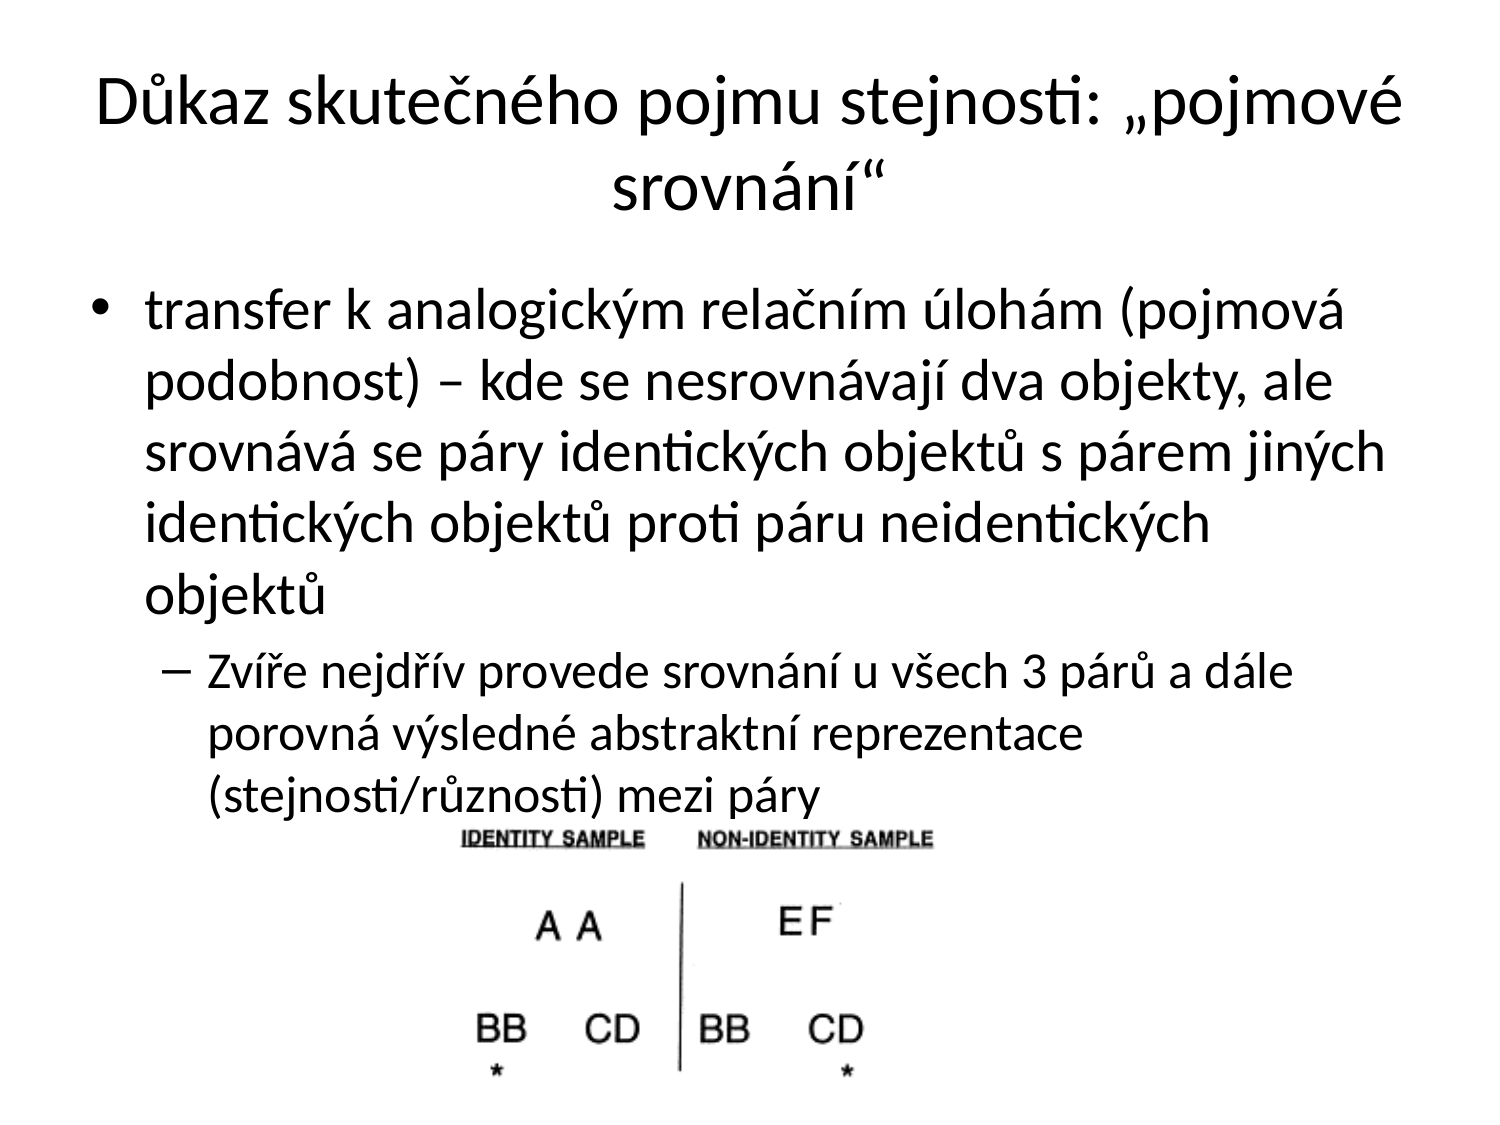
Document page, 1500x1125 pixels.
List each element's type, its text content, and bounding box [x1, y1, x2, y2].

list transfer k analogickým relačním úlohám (pojmová podobnost) – kde se nesrovnávají dva objekty, ale srovnává se páry identických objektů s párem jiných identických objektů proti páru neidentických objektů Zvíře nejdřív provede srovnání u všech 3 párů a dále porovná výsledné abstraktní reprezentace (stejnosti/různosti) mezi páry [75, 262, 1425, 835]
picture [453, 819, 940, 1083]
title Důkaz skutečného pojmu stejnosti: „pojmové srovnání“ [75, 45, 1425, 233]
